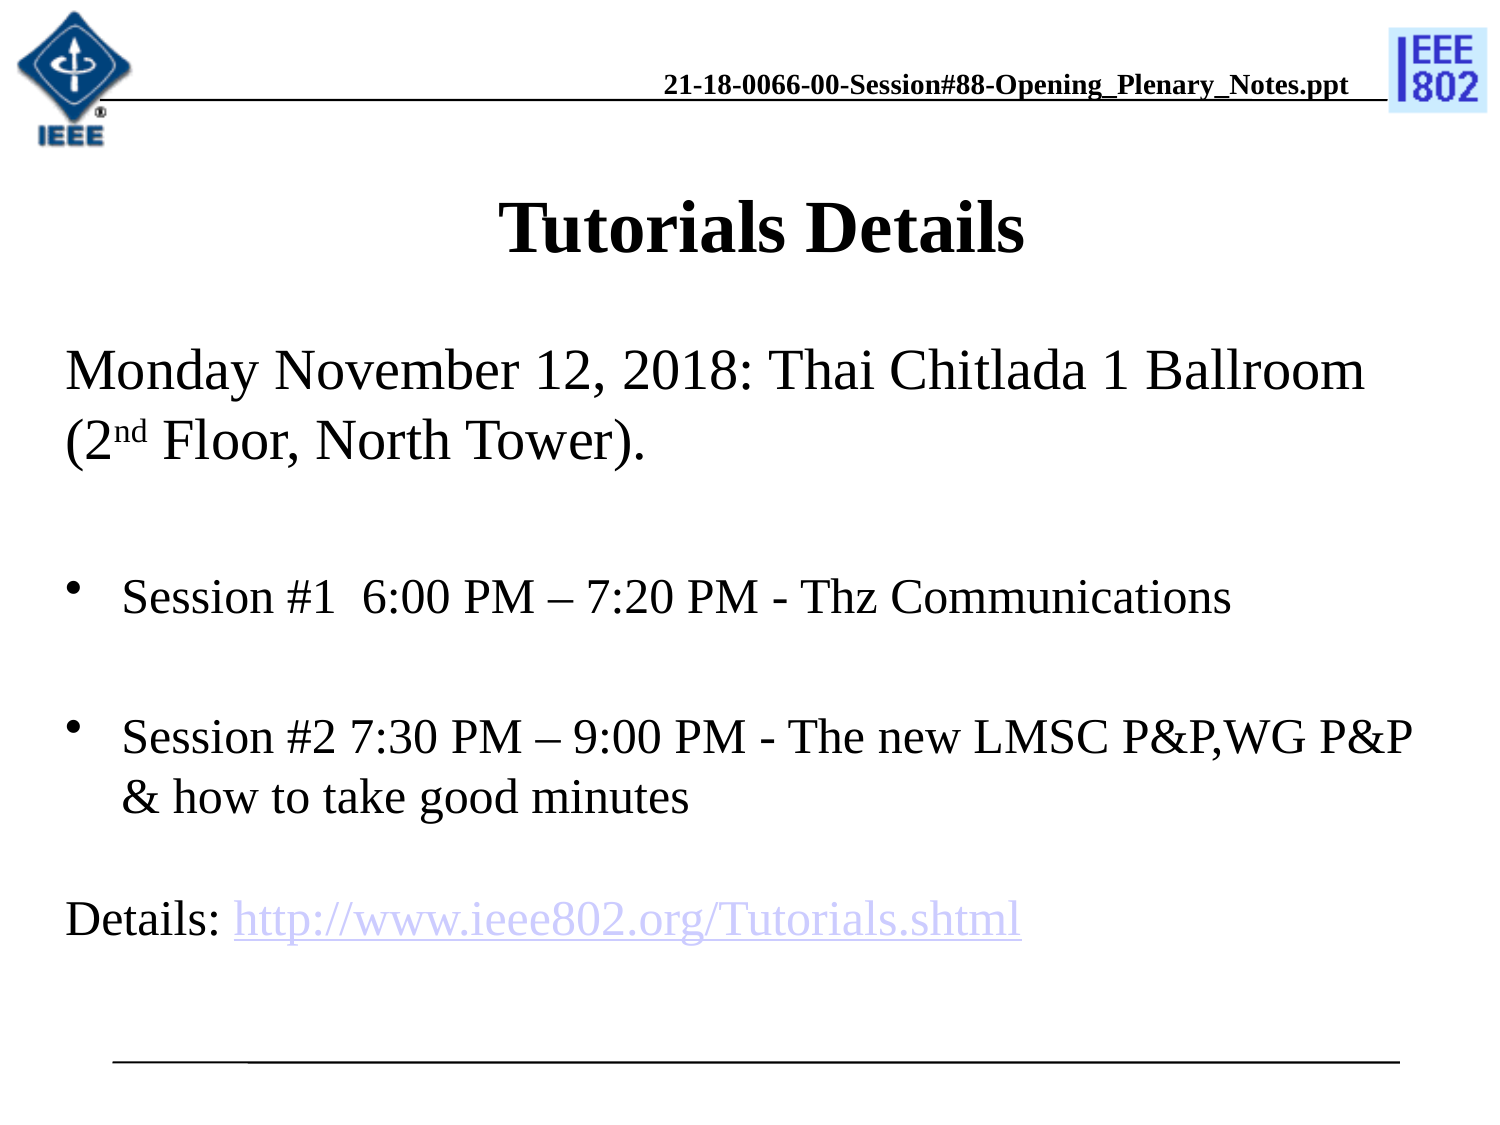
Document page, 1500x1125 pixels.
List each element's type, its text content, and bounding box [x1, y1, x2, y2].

picture [12, 9, 137, 150]
list Tutorials Details Monday November 12, 2018: Thai Chitlada 1 Ballroom (2nd Floor, North Tower). Session #1 6:00 PM – 7:20 PM - Thz Communications Session #2 7:30 PM – 9:00 PM - The new LMSC P&P,WG P&P & how to take good minutes Details: http://www.ieee802.org/Tutorials.shtml [49, 169, 1476, 956]
picture [1374, 9, 1499, 138]
